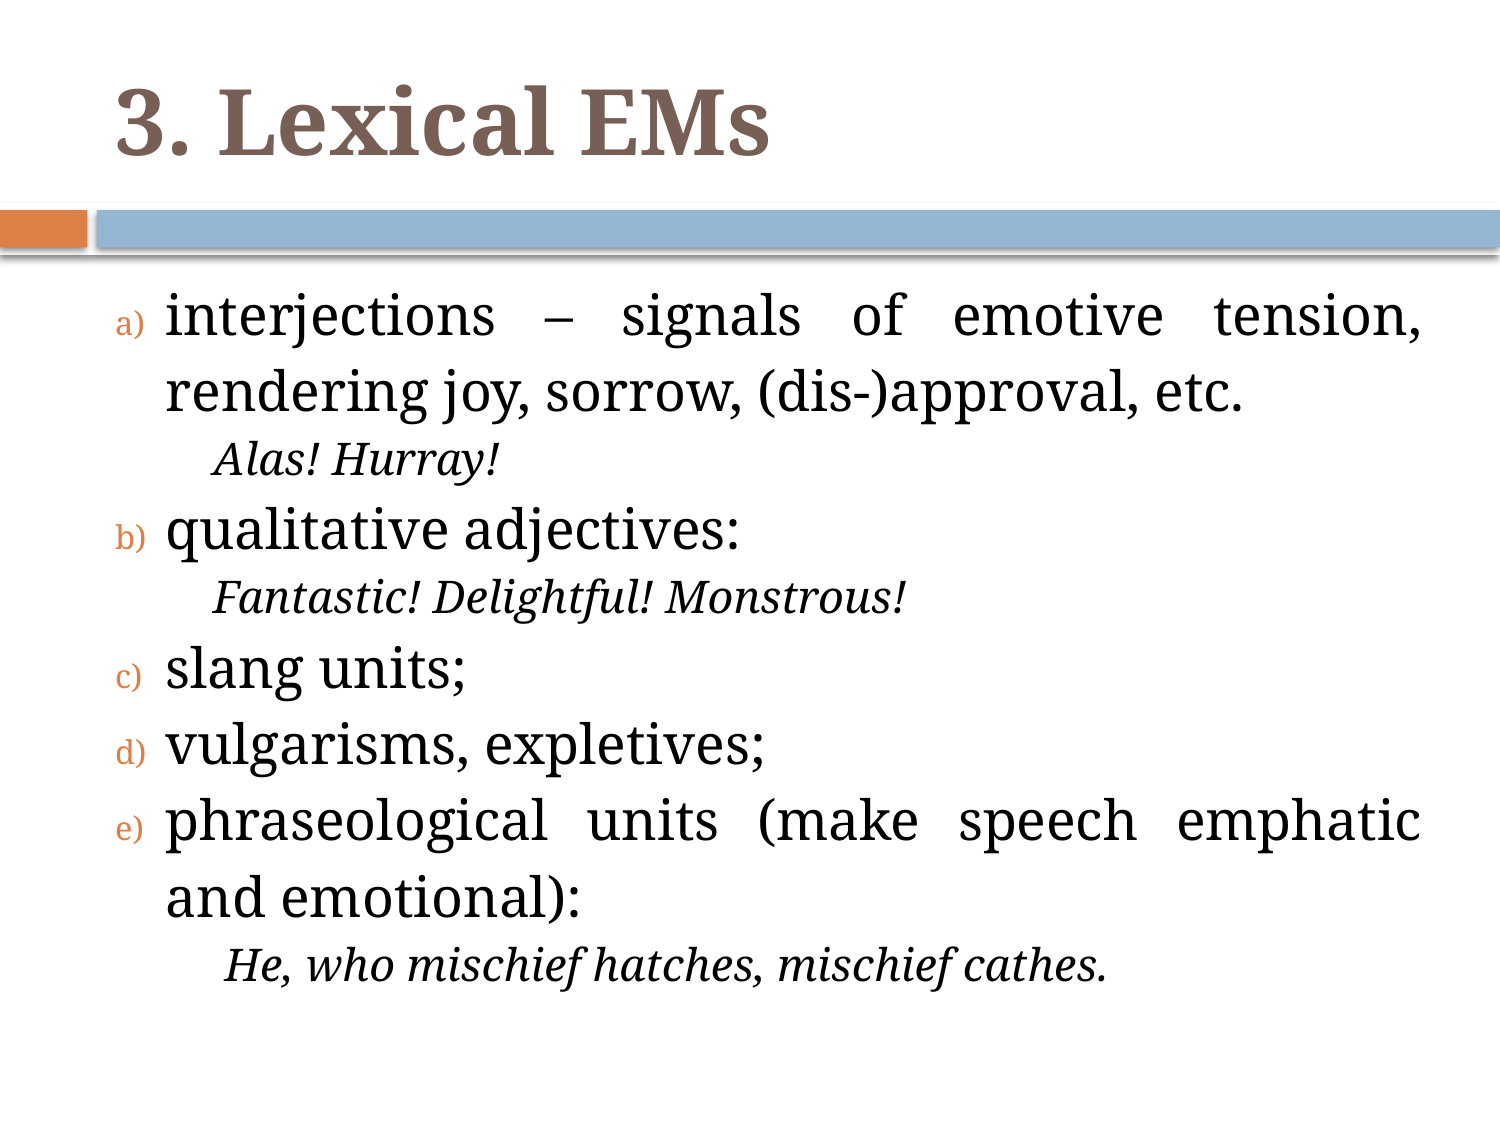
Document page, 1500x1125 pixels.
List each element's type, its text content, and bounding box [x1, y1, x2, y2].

title 3. Lexical EMs [100, 37, 1438, 200]
list interjections – signals of emotive tension, rendering joy, sorrow, (dis-)approval, etc. Alas! Hurray! qualitative adjectives: Fantastic! Delightful! Monstrous! slang units; vulgarisms, expletives; phraseological units (make speech emphatic and emotional): He, who mischief hatches, mischief cathes. [100, 262, 1438, 1000]
